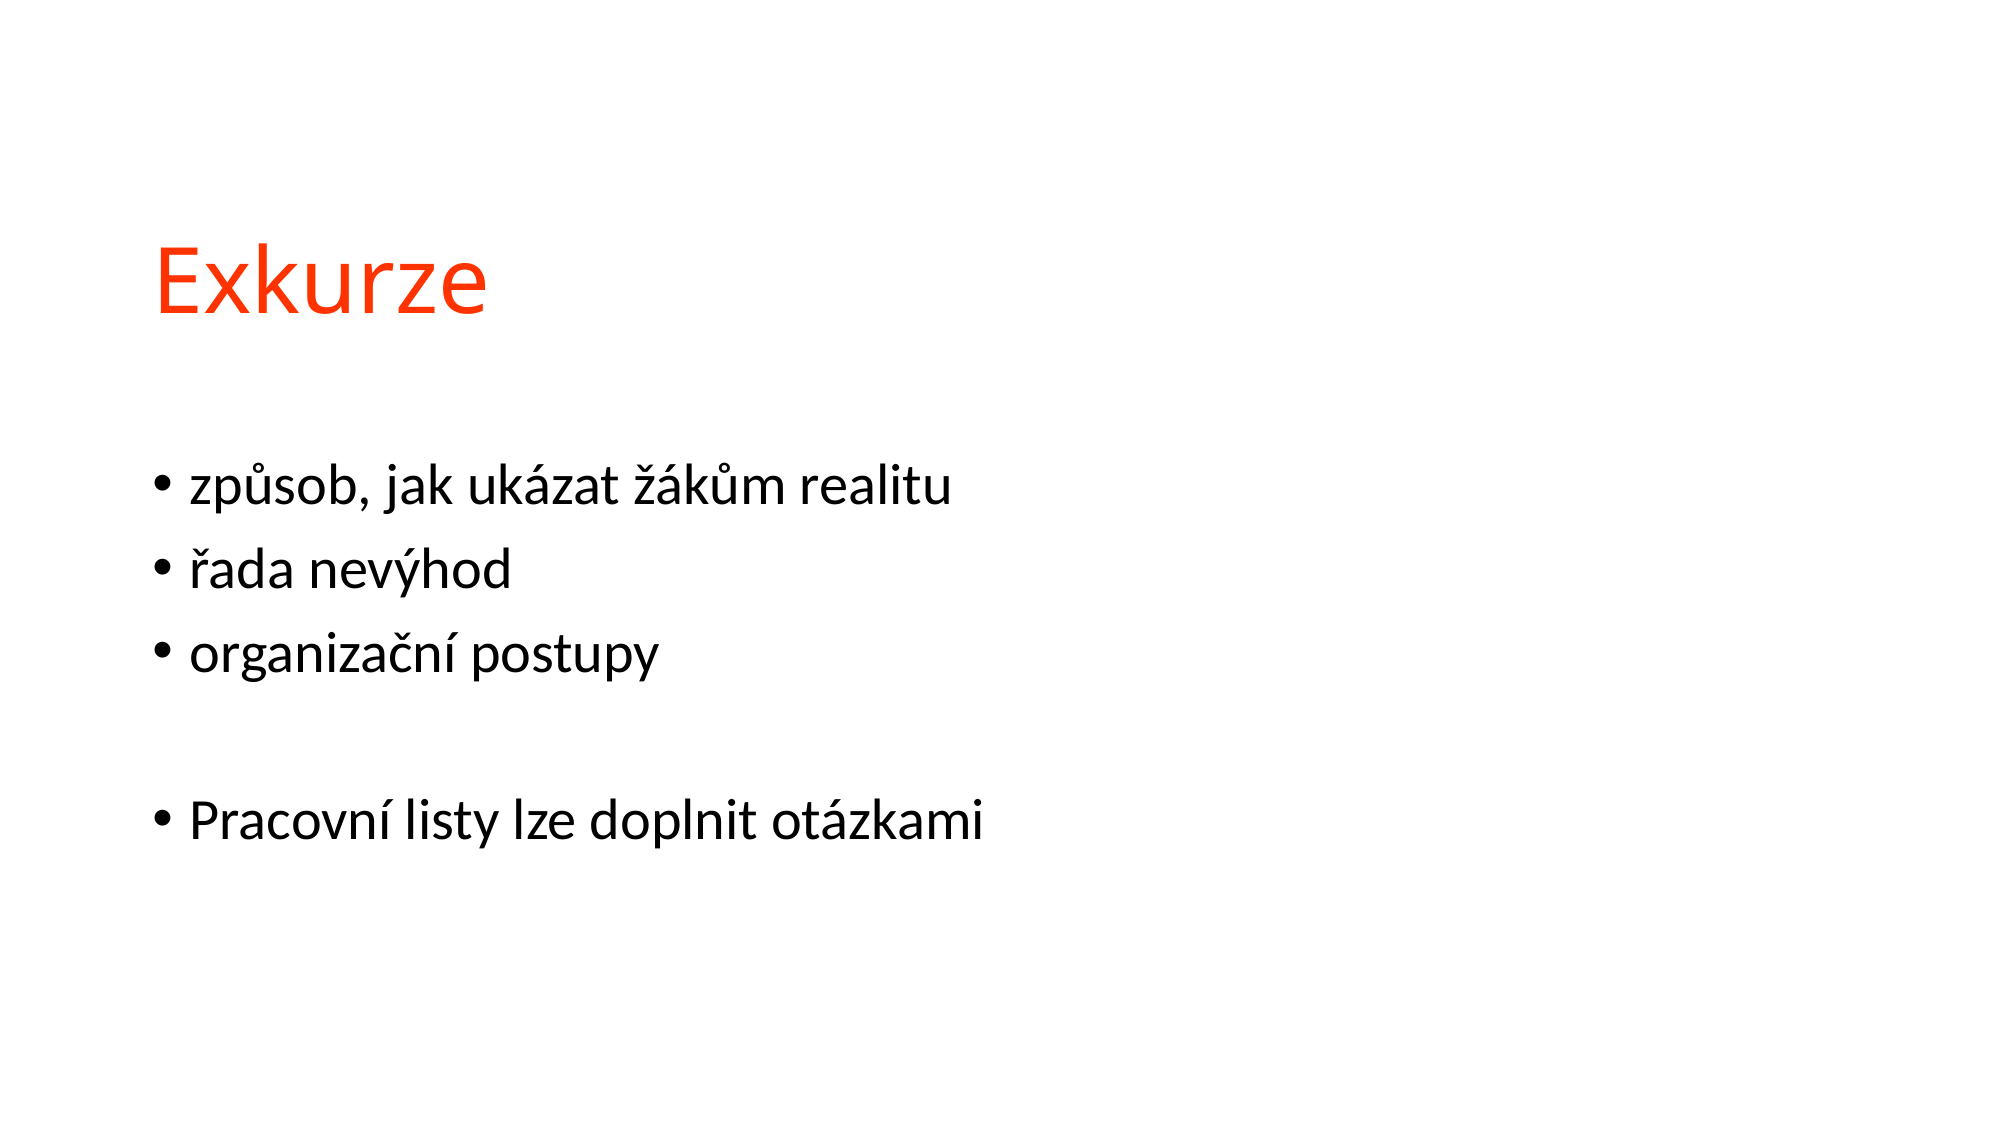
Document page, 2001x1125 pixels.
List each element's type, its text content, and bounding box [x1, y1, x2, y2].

title Exkurze [137, 174, 1863, 393]
list způsob, jak ukázat žákům realitu řada nevýhod organizační postupy Pracovní listy lze doplnit otázkami [137, 446, 1863, 1014]
